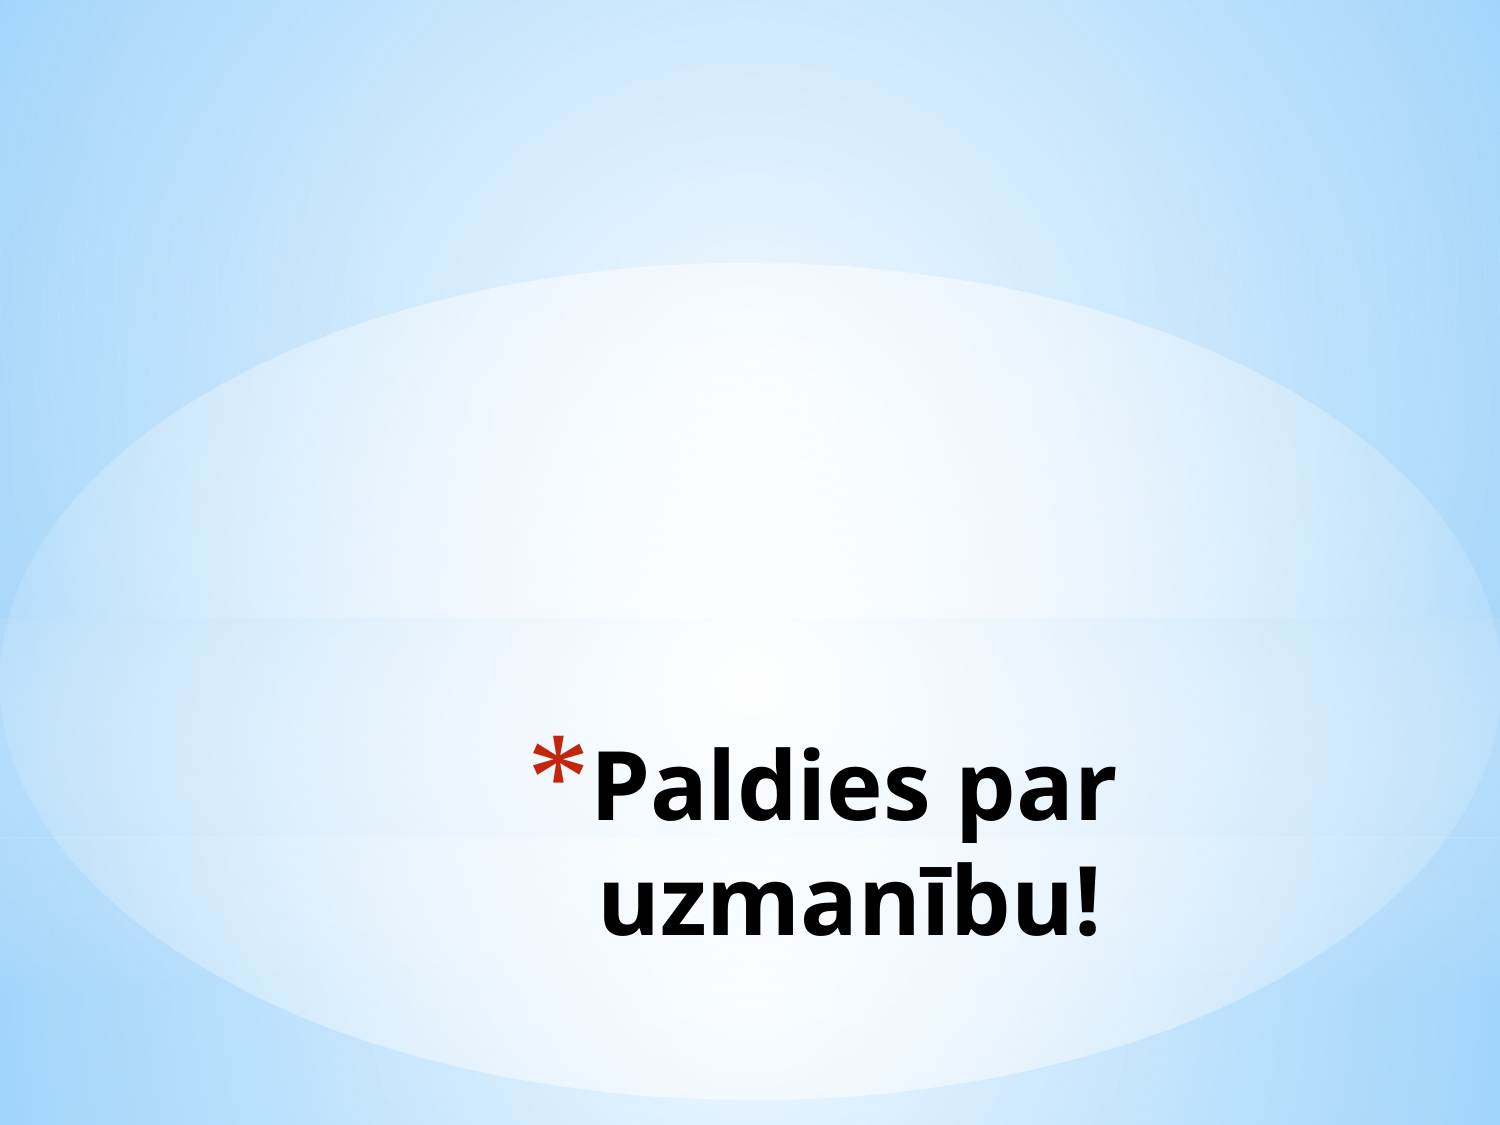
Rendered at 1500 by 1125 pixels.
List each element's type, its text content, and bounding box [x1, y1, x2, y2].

title Paldies par uzmanību! [294, 717, 1353, 1024]
